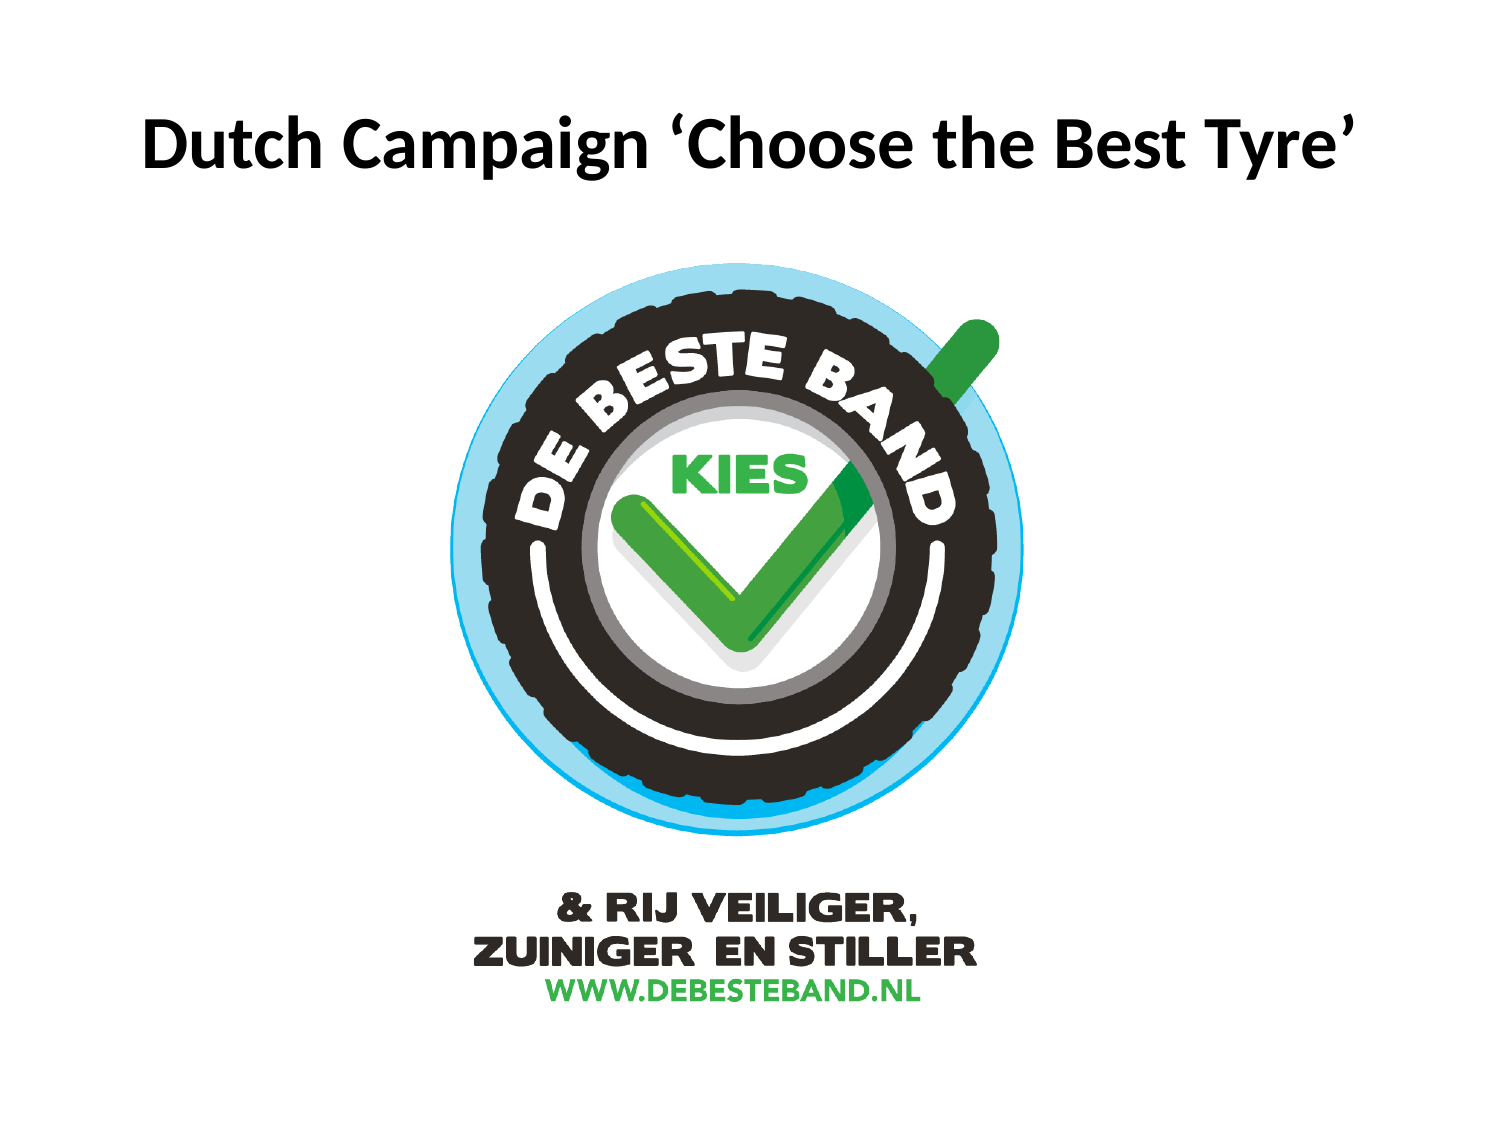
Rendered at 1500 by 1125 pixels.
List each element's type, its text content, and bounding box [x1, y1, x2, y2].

title Dutch Campaign ‘Choose the Best Tyre’ [75, 45, 1425, 233]
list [378, 262, 1122, 1006]
